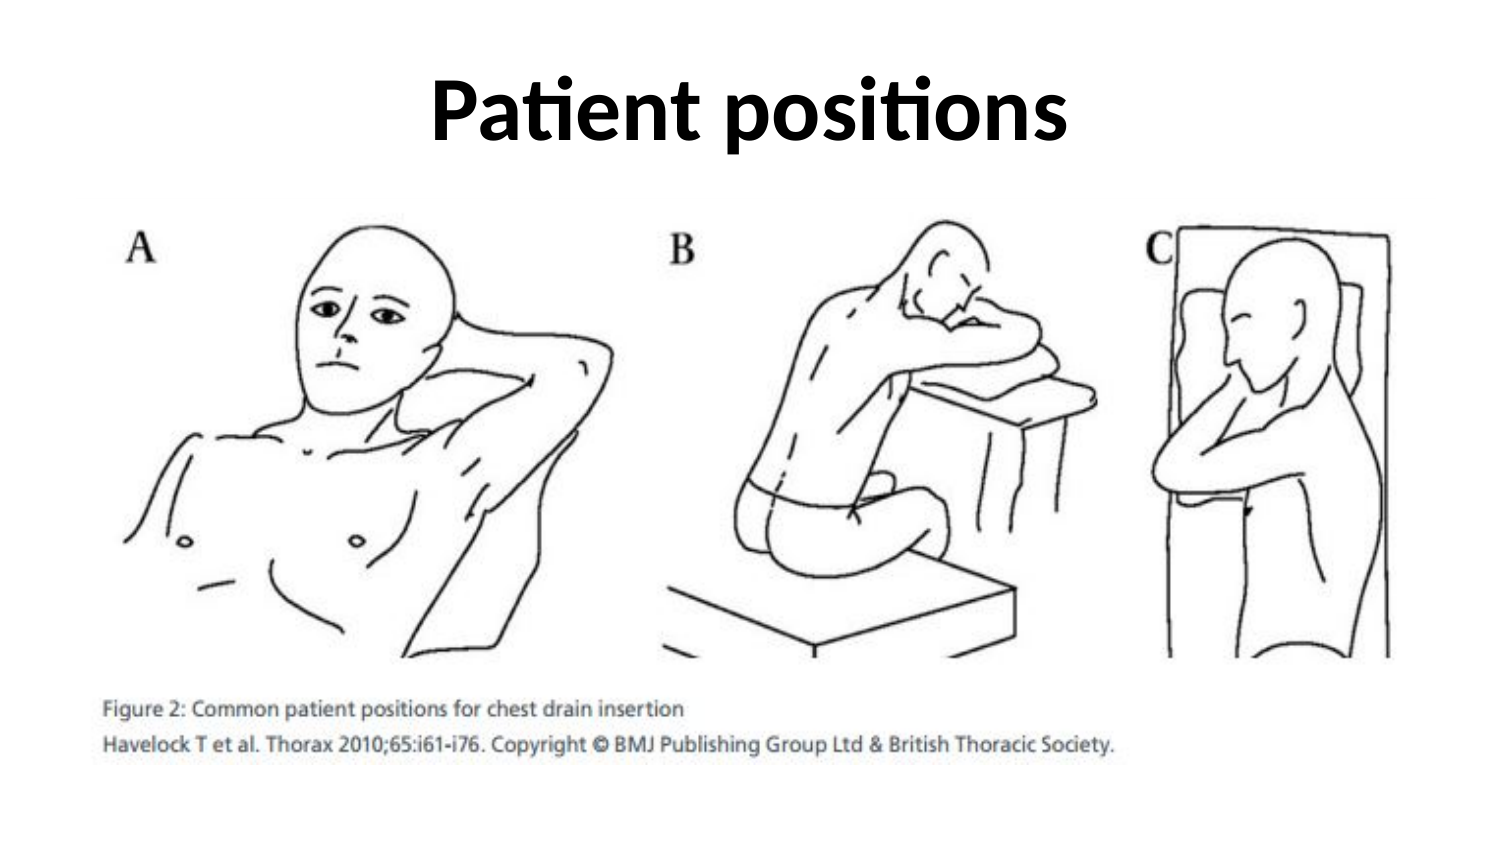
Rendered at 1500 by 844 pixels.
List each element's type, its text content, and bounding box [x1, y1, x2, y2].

picture [76, 197, 1436, 765]
title Patient positions [75, 33, 1425, 175]
